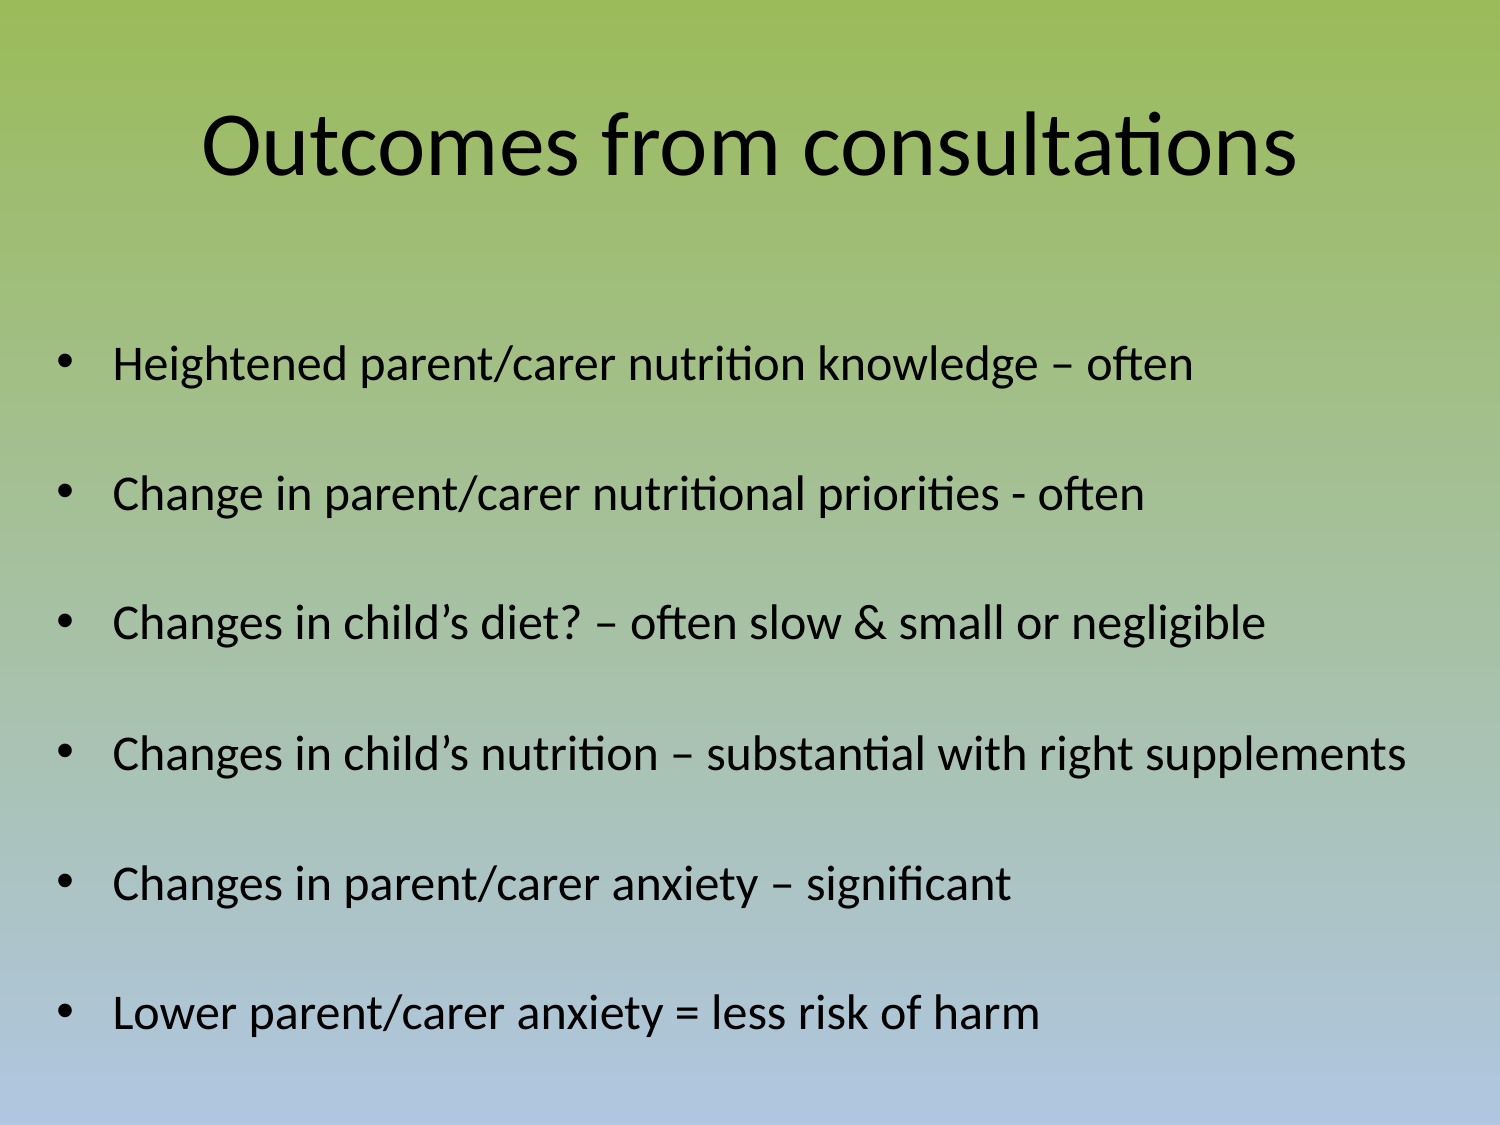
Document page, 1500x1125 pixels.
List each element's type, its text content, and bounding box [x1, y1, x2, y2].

title Outcomes from consultations [75, 45, 1425, 233]
list Heightened parent/carer nutrition knowledge – often Change in parent/carer nutritional priorities - often Changes in child’s diet? – often slow & small or negligible Changes in child’s nutrition – substantial with right supplements Changes in parent/carer anxiety – significant Lower parent/carer anxiety = less risk of harm [41, 262, 1471, 1005]
